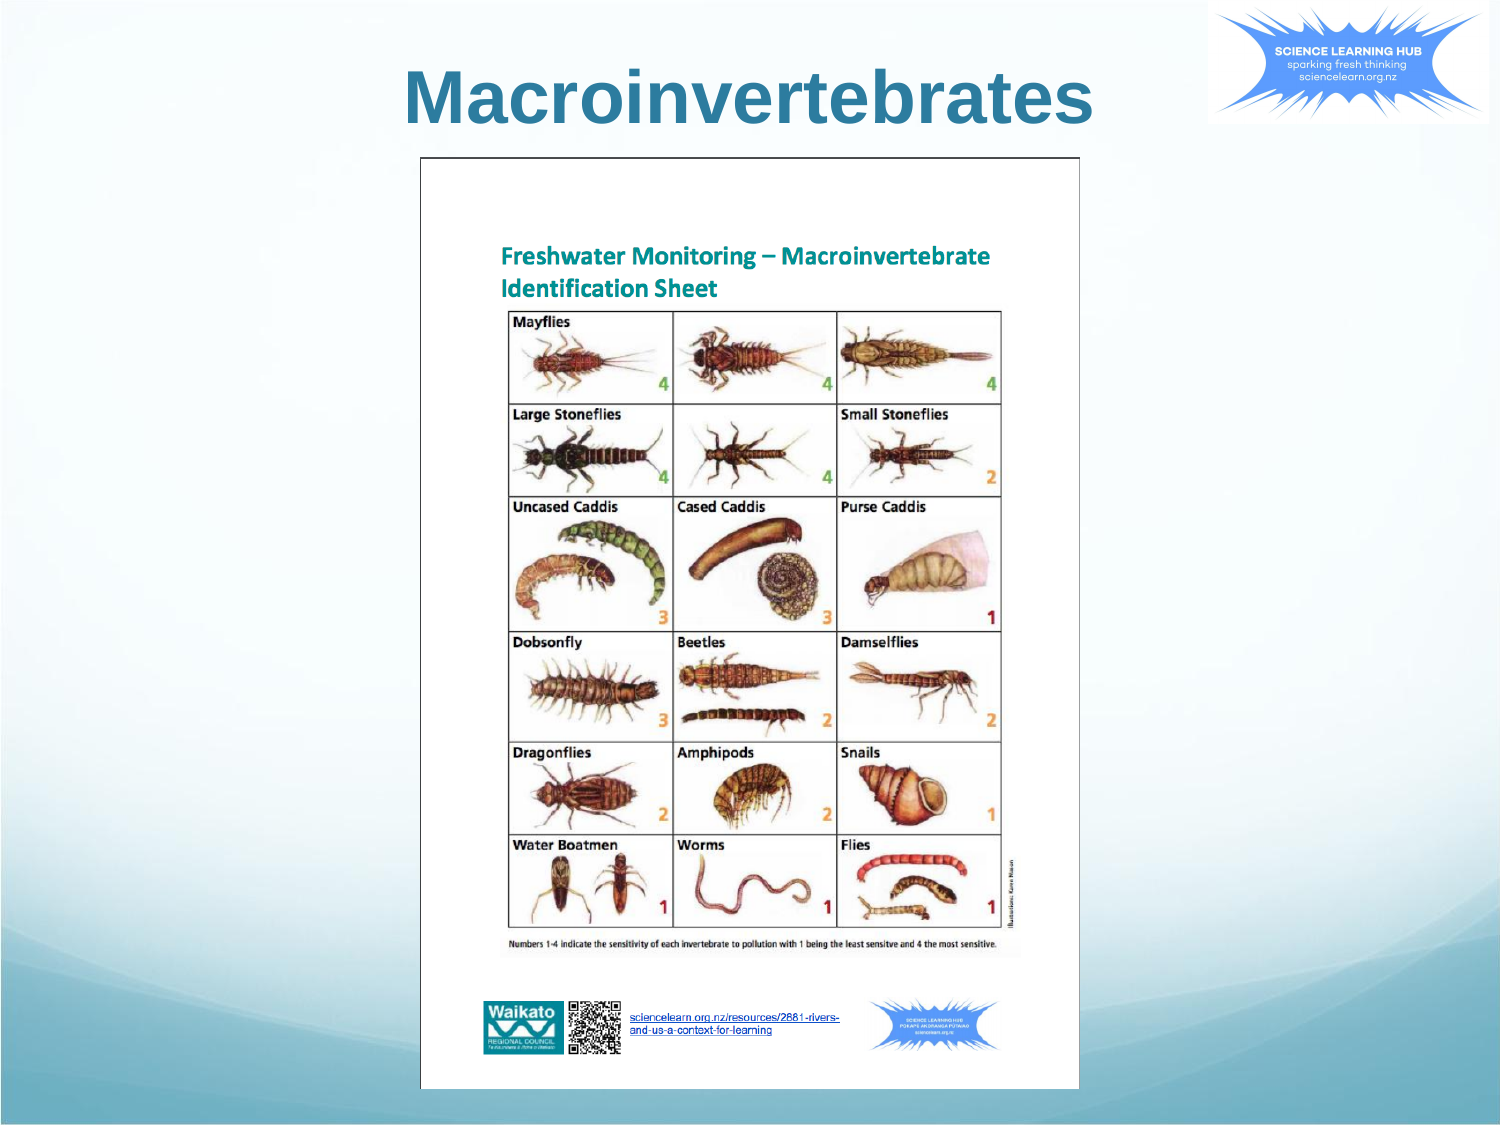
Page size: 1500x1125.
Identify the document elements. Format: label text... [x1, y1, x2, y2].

title Macroinvertebrates [75, 0, 1425, 188]
picture [0, 0, 1500, 1125]
